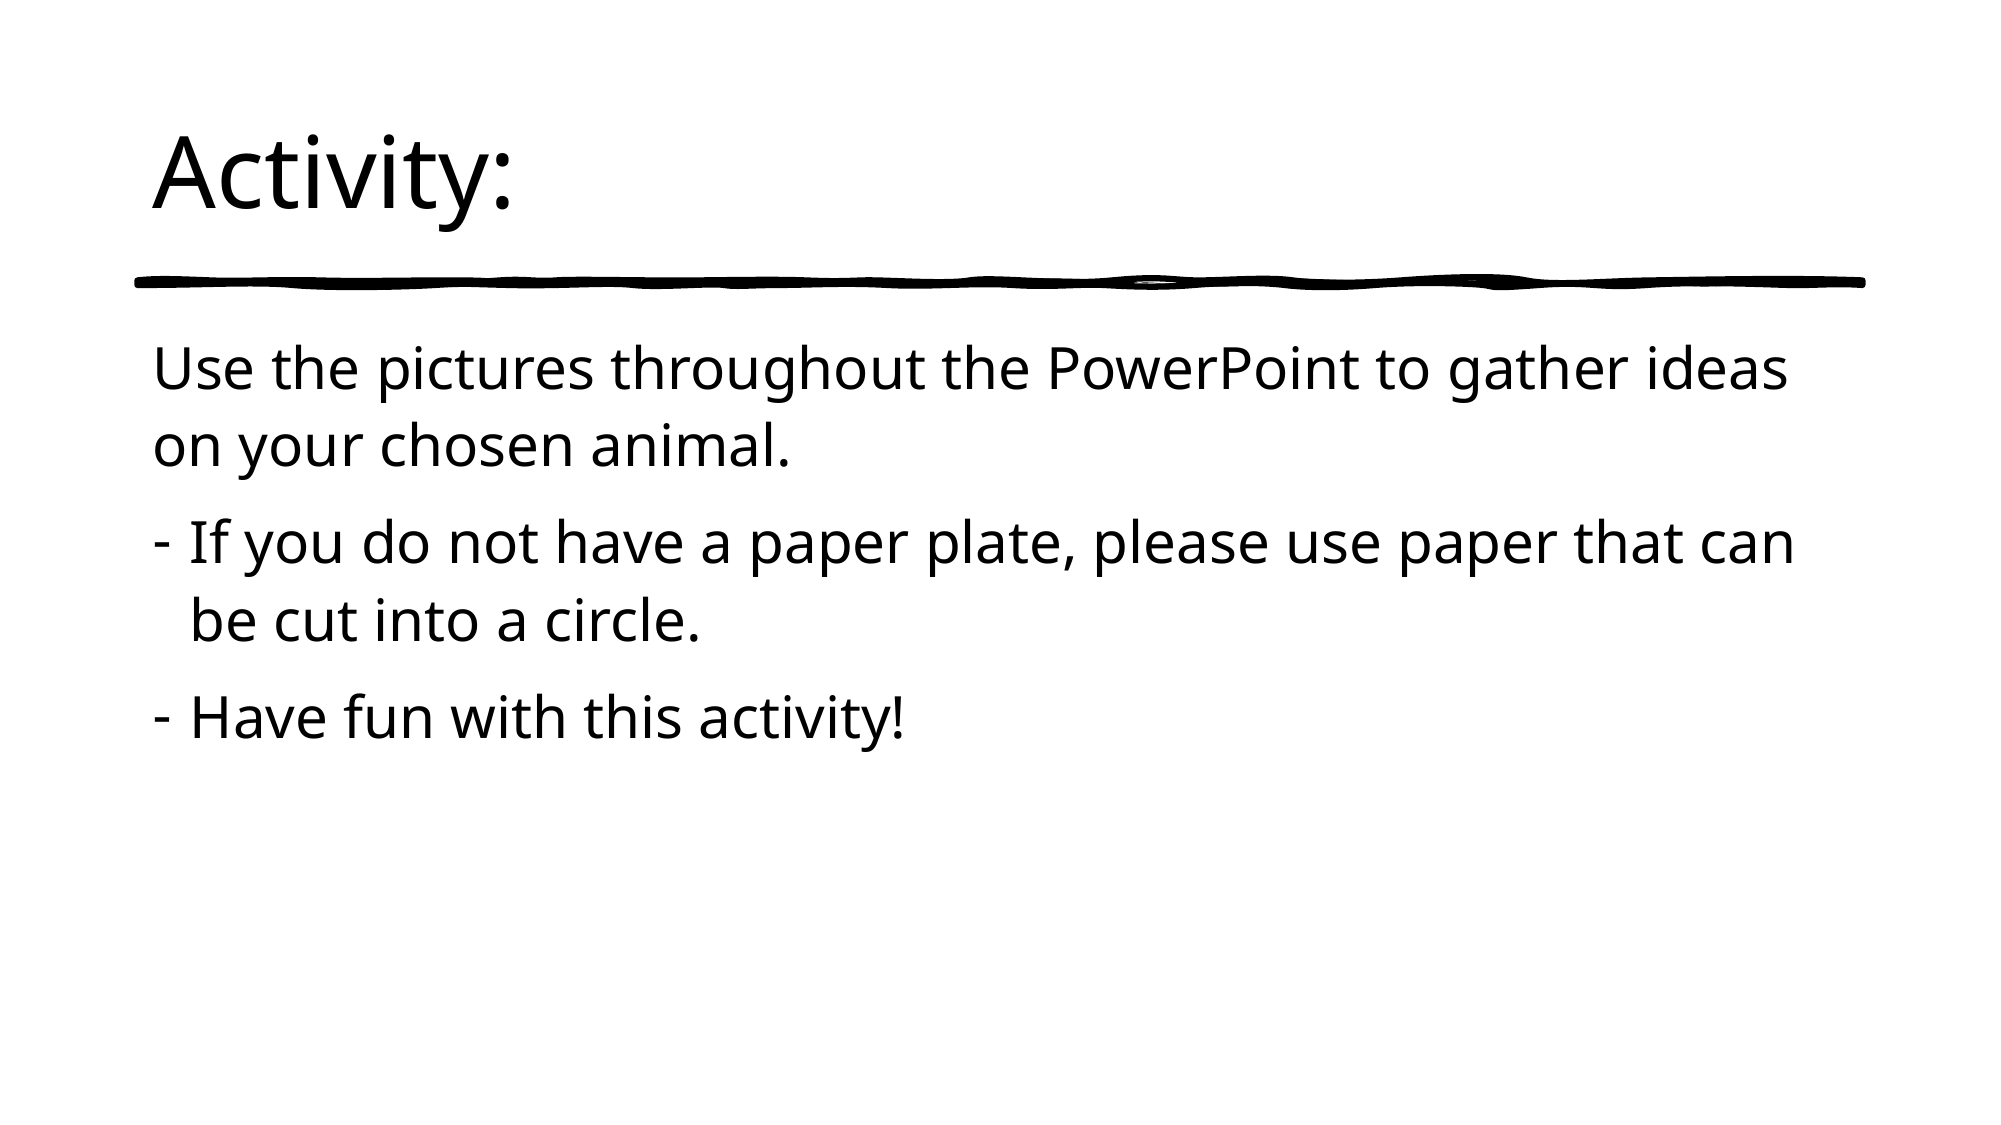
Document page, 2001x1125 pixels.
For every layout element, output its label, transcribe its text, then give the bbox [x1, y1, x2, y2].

title Activity: [137, 59, 1863, 278]
list Use the pictures throughout the PowerPoint to gather ideas on your chosen animal. If you do not have a paper plate, please use paper that can be cut into a circle. Have fun with this activity! [137, 316, 1863, 1014]
